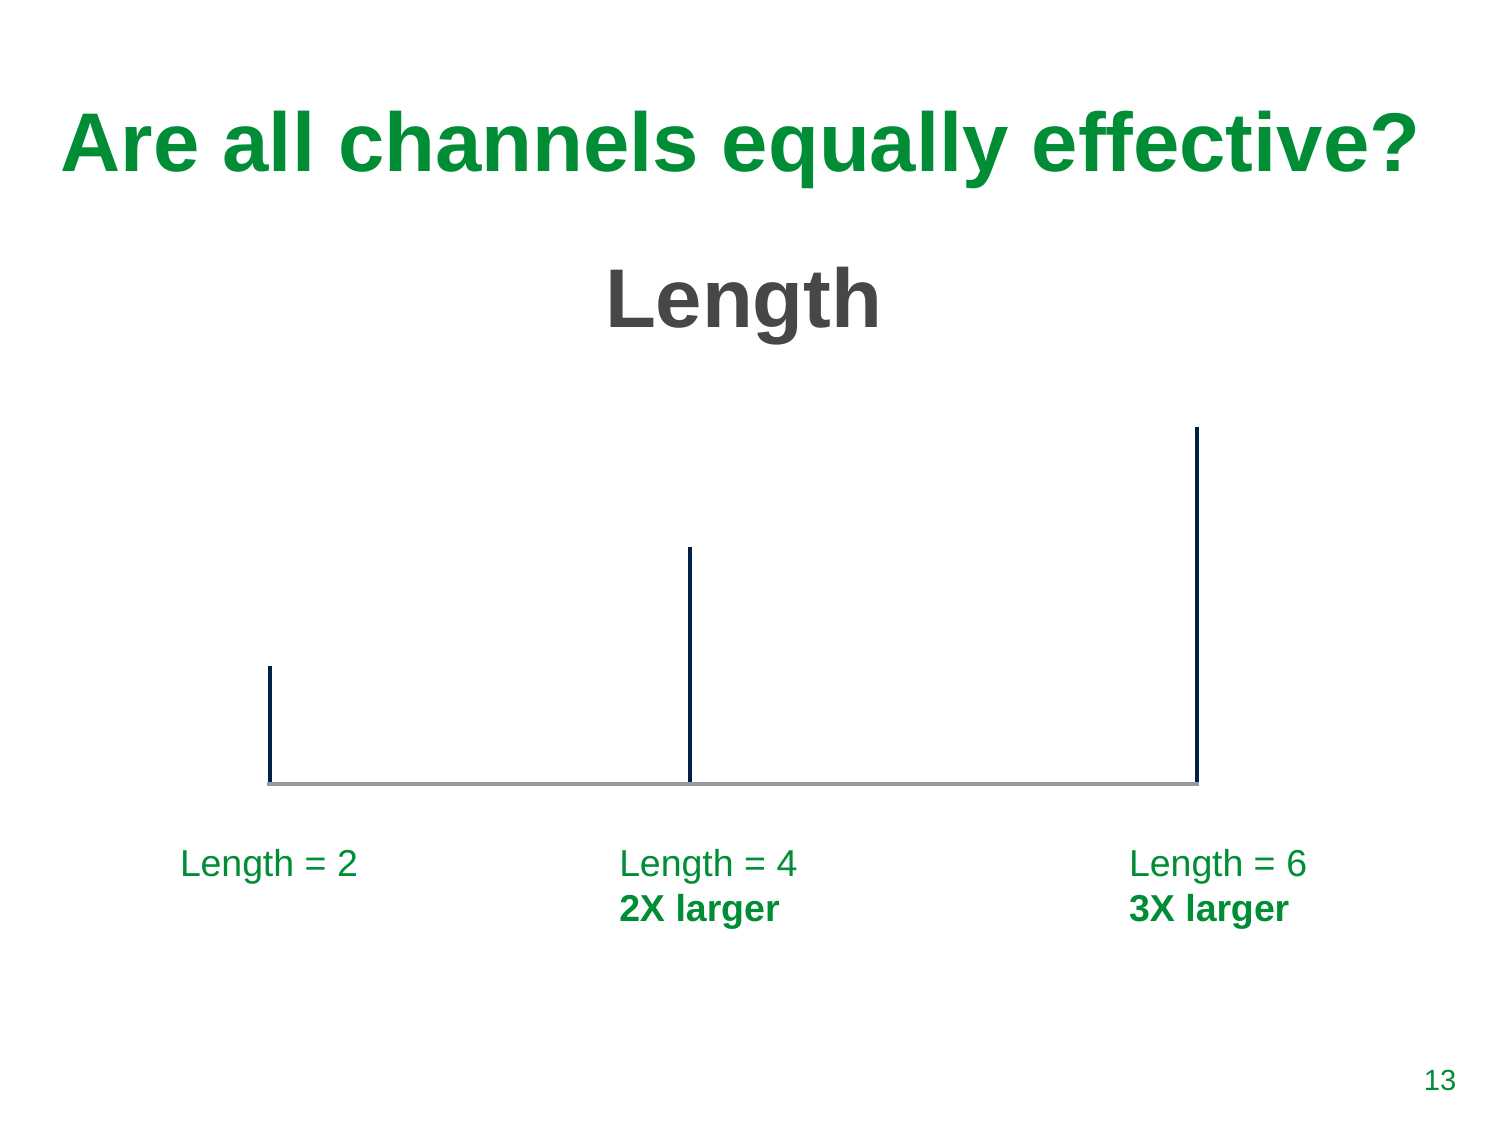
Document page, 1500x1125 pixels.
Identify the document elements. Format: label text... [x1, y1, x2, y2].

text_box Length = 2 [165, 831, 376, 892]
text_box Length = 4 2X larger [604, 831, 815, 937]
slide_number ‹#› [1408, 1049, 1500, 1109]
title Length [50, 204, 1437, 344]
title Are all channels equally effective? [60, 34, 1447, 188]
text_box Length = 6 3X larger [1114, 831, 1325, 937]
